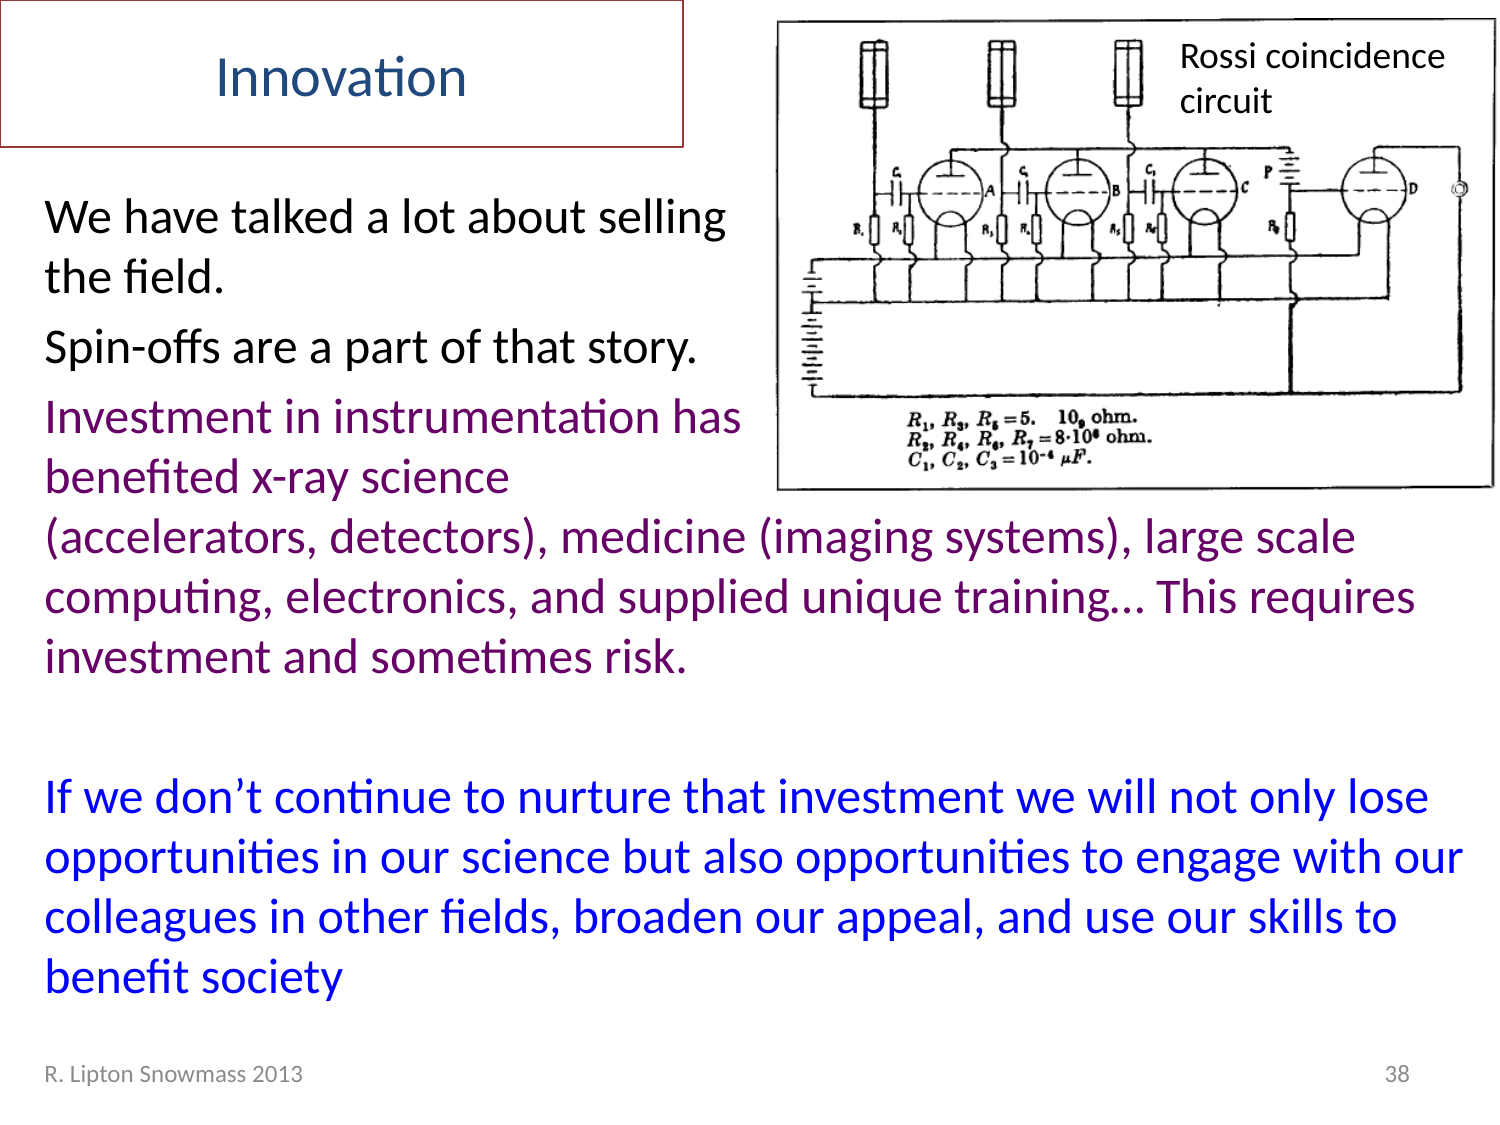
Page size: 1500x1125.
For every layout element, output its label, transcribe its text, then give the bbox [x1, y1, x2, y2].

slide_number R. Lipton Snowmass 2013 [29, 1042, 380, 1103]
picture [771, 18, 1500, 492]
slide_number 38 [1074, 1042, 1425, 1103]
title Innovation [0, 0, 684, 148]
list We have talked a lot about selling the field. Spin-offs are a part of that story. Investment in instrumentation has benefited x-ray science (accelerators, detectors), medicine (imaging systems), large scale computing, electronics, and supplied unique training… This requires investment and sometimes risk. If we don’t continue to nurture that investment we will not only lose opportunities in our science but also opportunities to engage with our colleagues in other fields, broaden our appeal, and use our skills to benefit society [29, 176, 1500, 1070]
